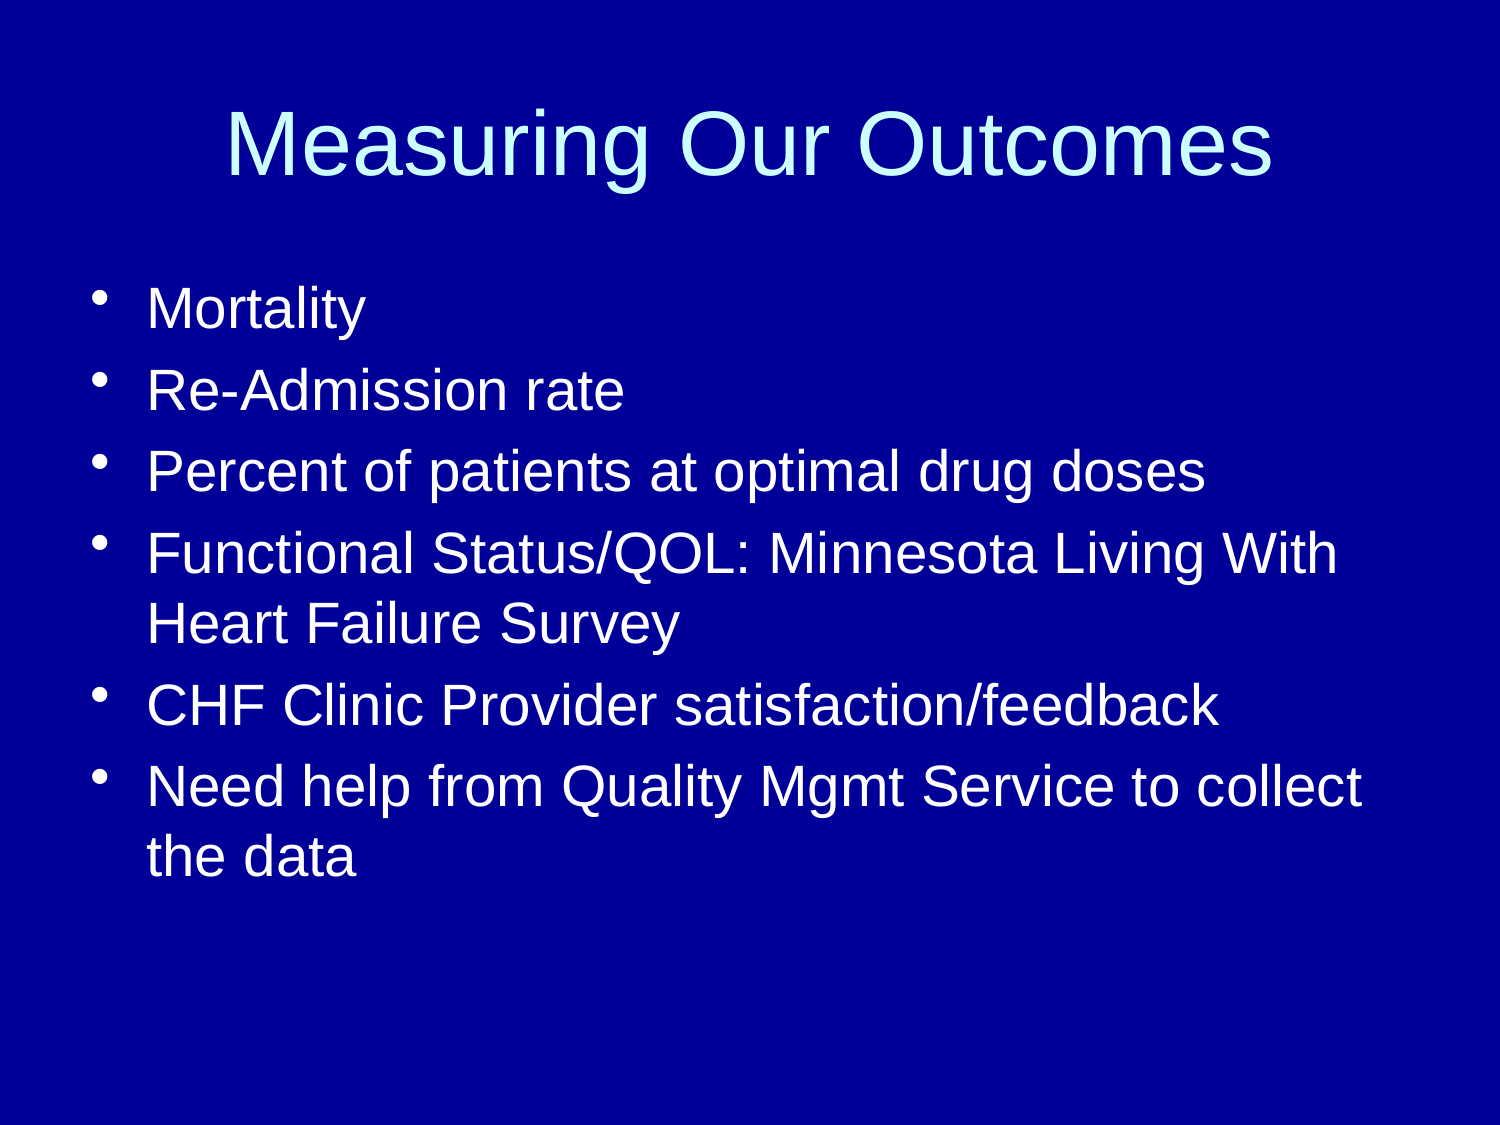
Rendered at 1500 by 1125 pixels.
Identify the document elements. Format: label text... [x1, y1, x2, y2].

title Measuring Our Outcomes [74, 44, 1426, 233]
list Mortality Re-Admission rate Percent of patients at optimal drug doses Functional Status/QOL: Minnesota Living With Heart Failure Survey CHF Clinic Provider satisfaction/feedback Need help from Quality Mgmt Service to collect the data [74, 262, 1426, 926]
